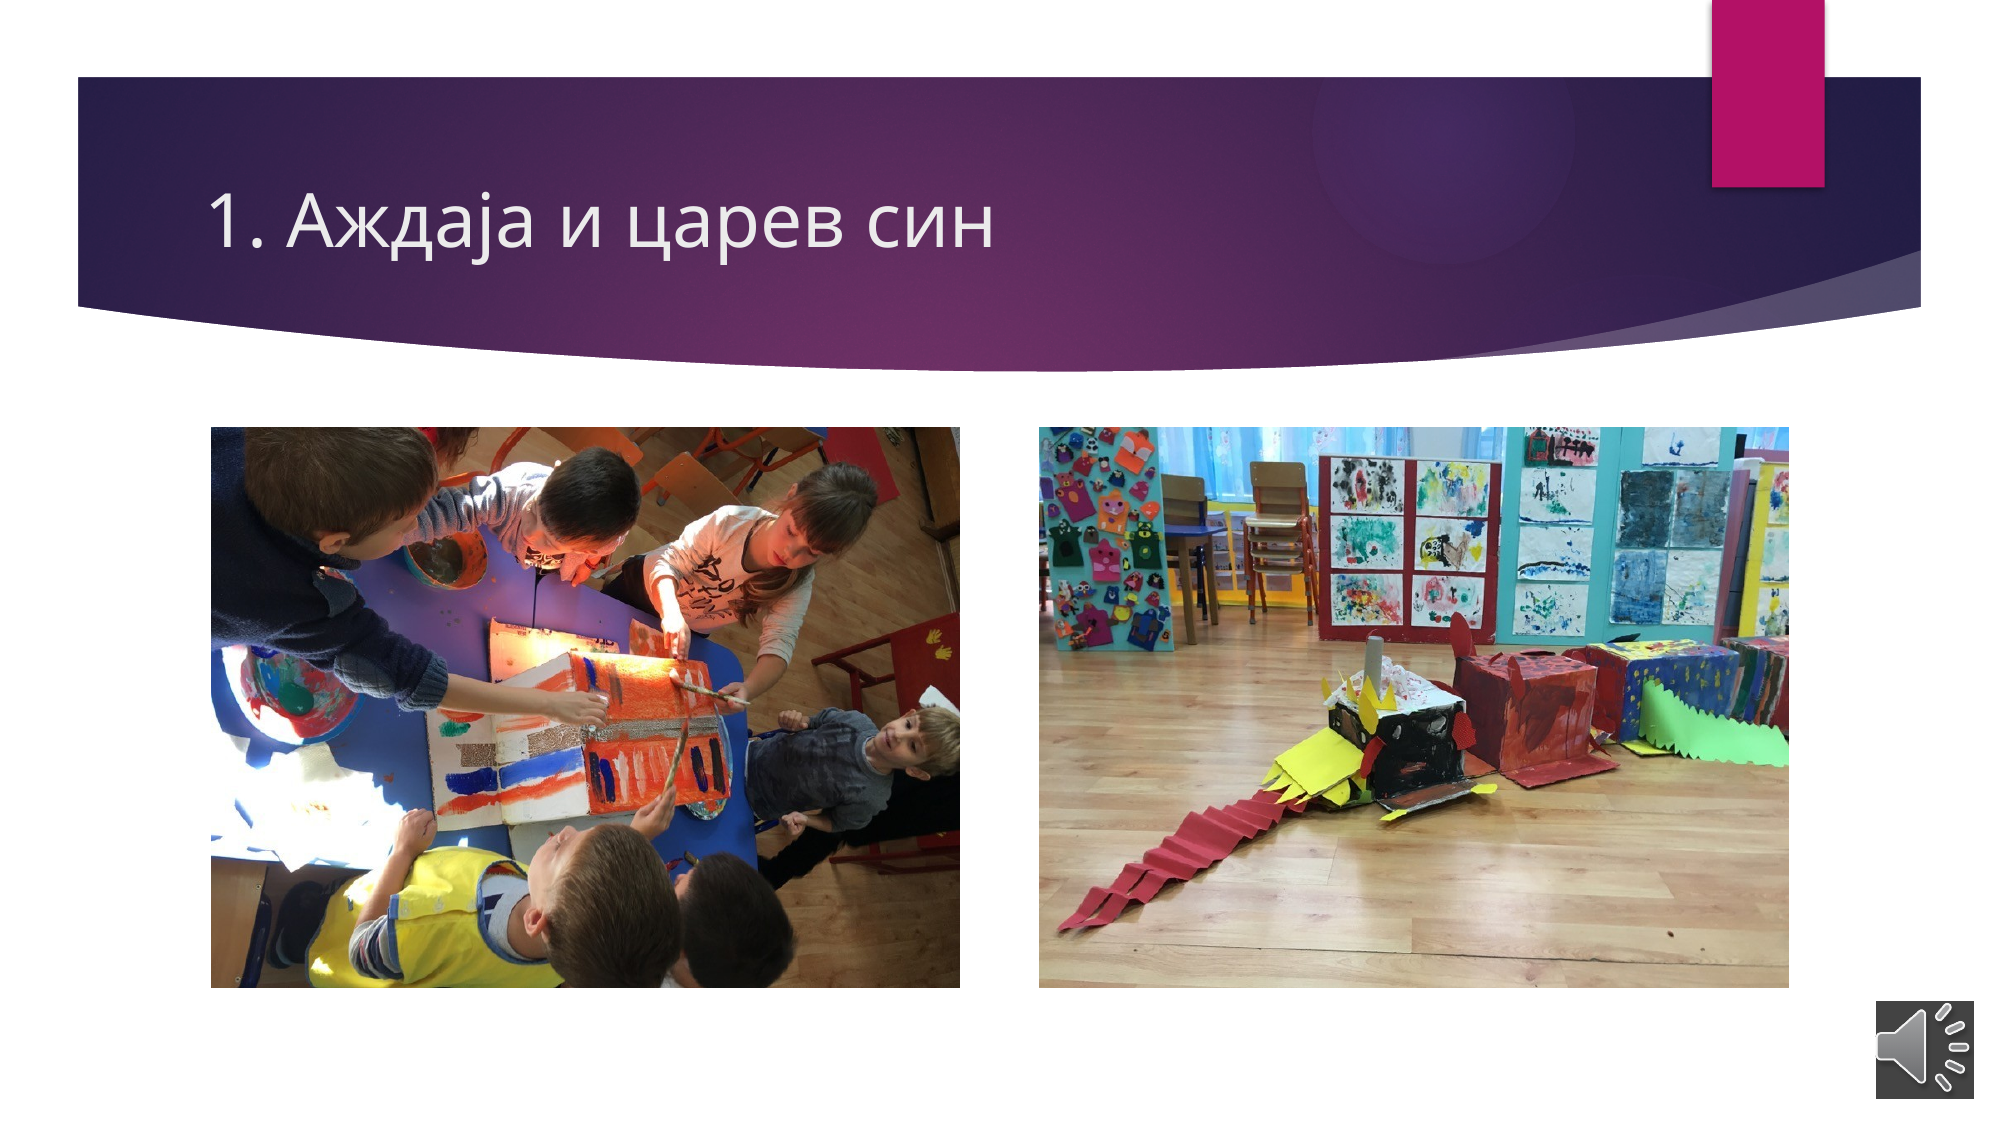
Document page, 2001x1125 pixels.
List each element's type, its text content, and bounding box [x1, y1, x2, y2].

picture [1874, 999, 1976, 1101]
title 1. Аждаја и царев син [189, 159, 1627, 276]
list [1039, 426, 1789, 988]
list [210, 426, 960, 988]
